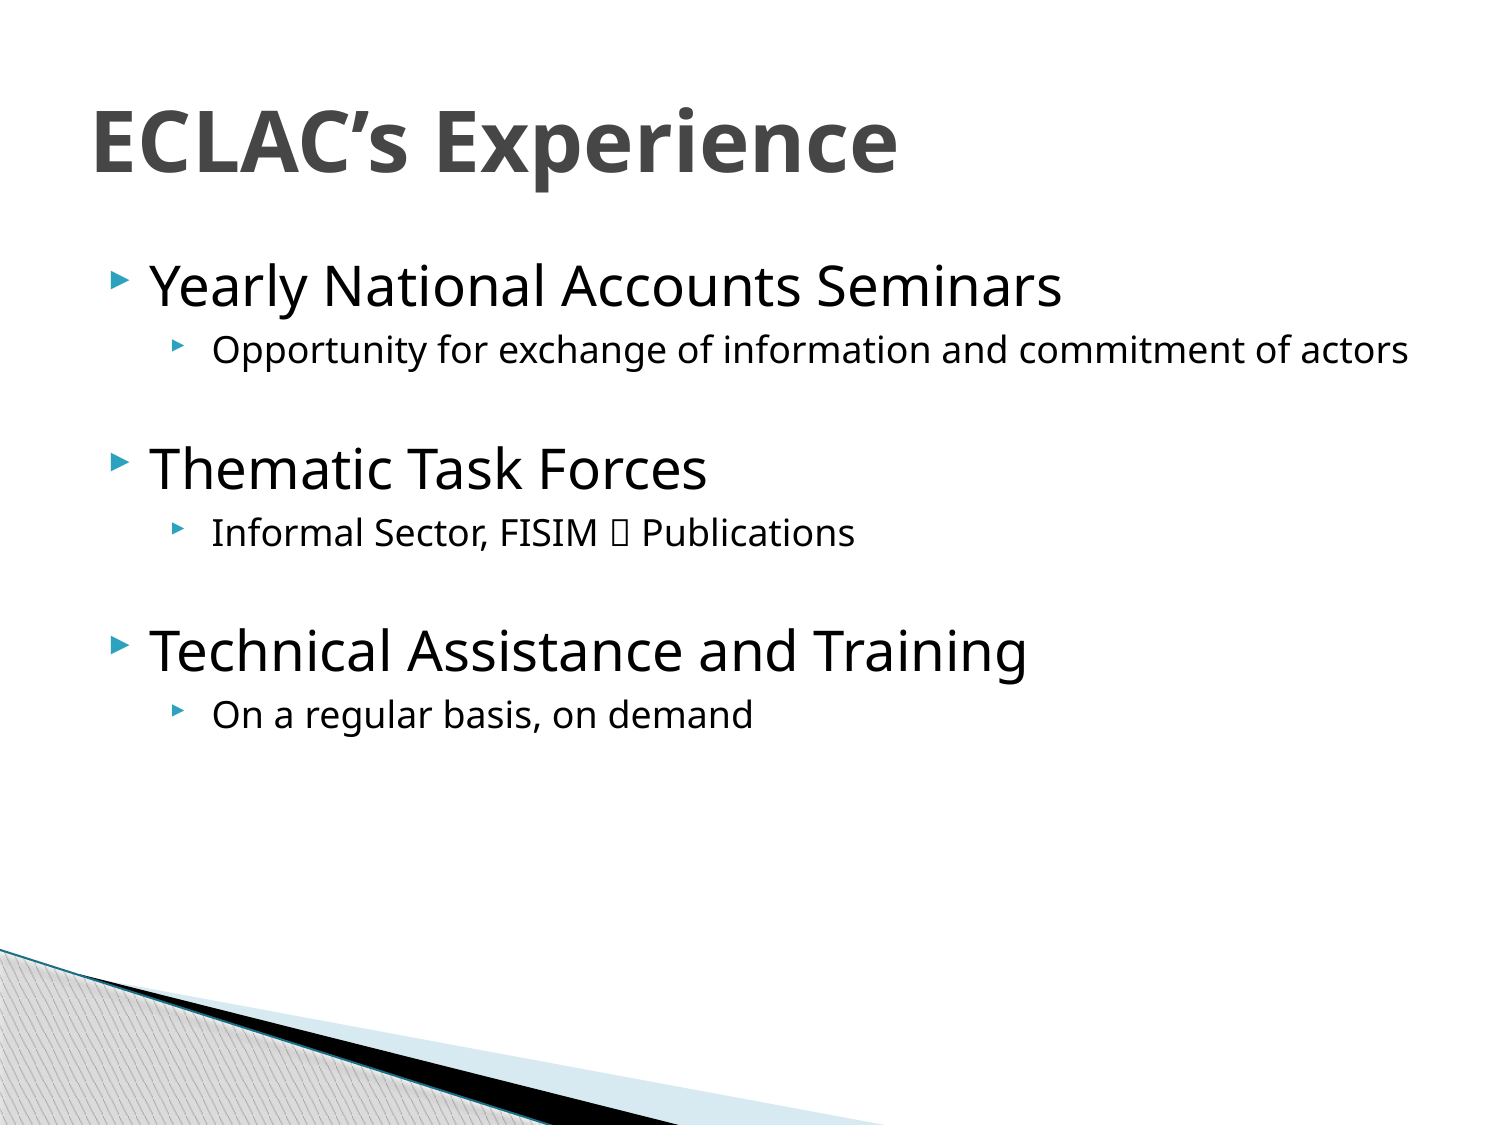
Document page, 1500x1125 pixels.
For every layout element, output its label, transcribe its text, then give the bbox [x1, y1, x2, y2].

title ECLAC’s Experience [75, 45, 1425, 233]
list Yearly National Accounts Seminars Opportunity for exchange of information and commitment of actors Thematic Task Forces Informal Sector, FISIM  Publications Technical Assistance and Training On a regular basis, on demand [75, 243, 1425, 986]
